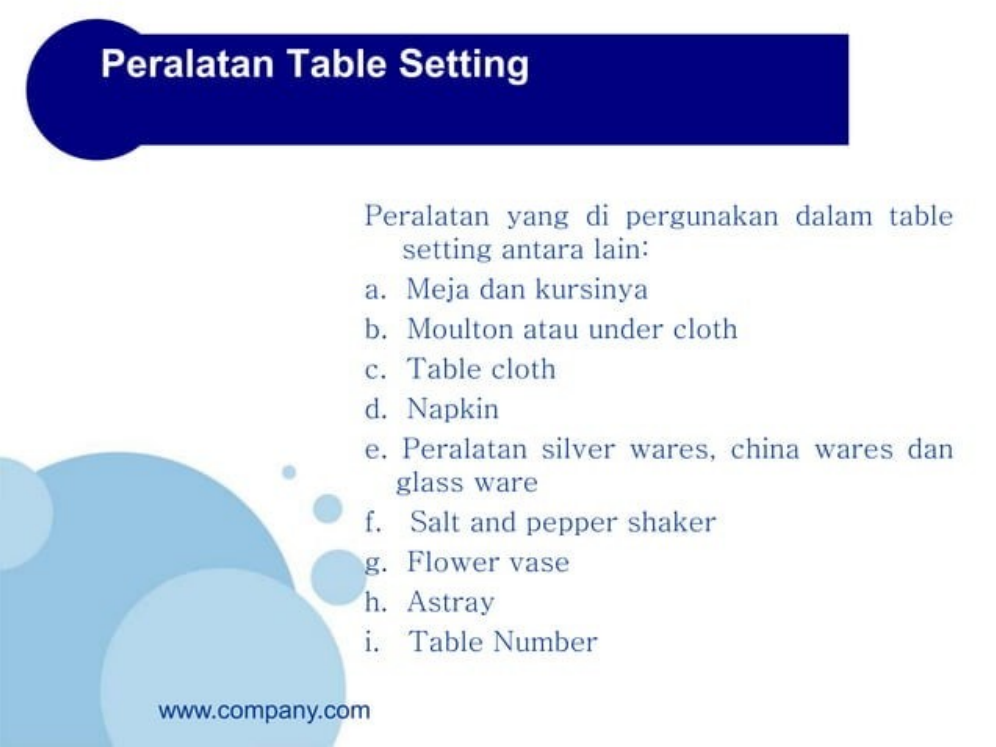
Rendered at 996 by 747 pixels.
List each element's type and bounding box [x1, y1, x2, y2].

text_box [0, 0, 977, 747]
